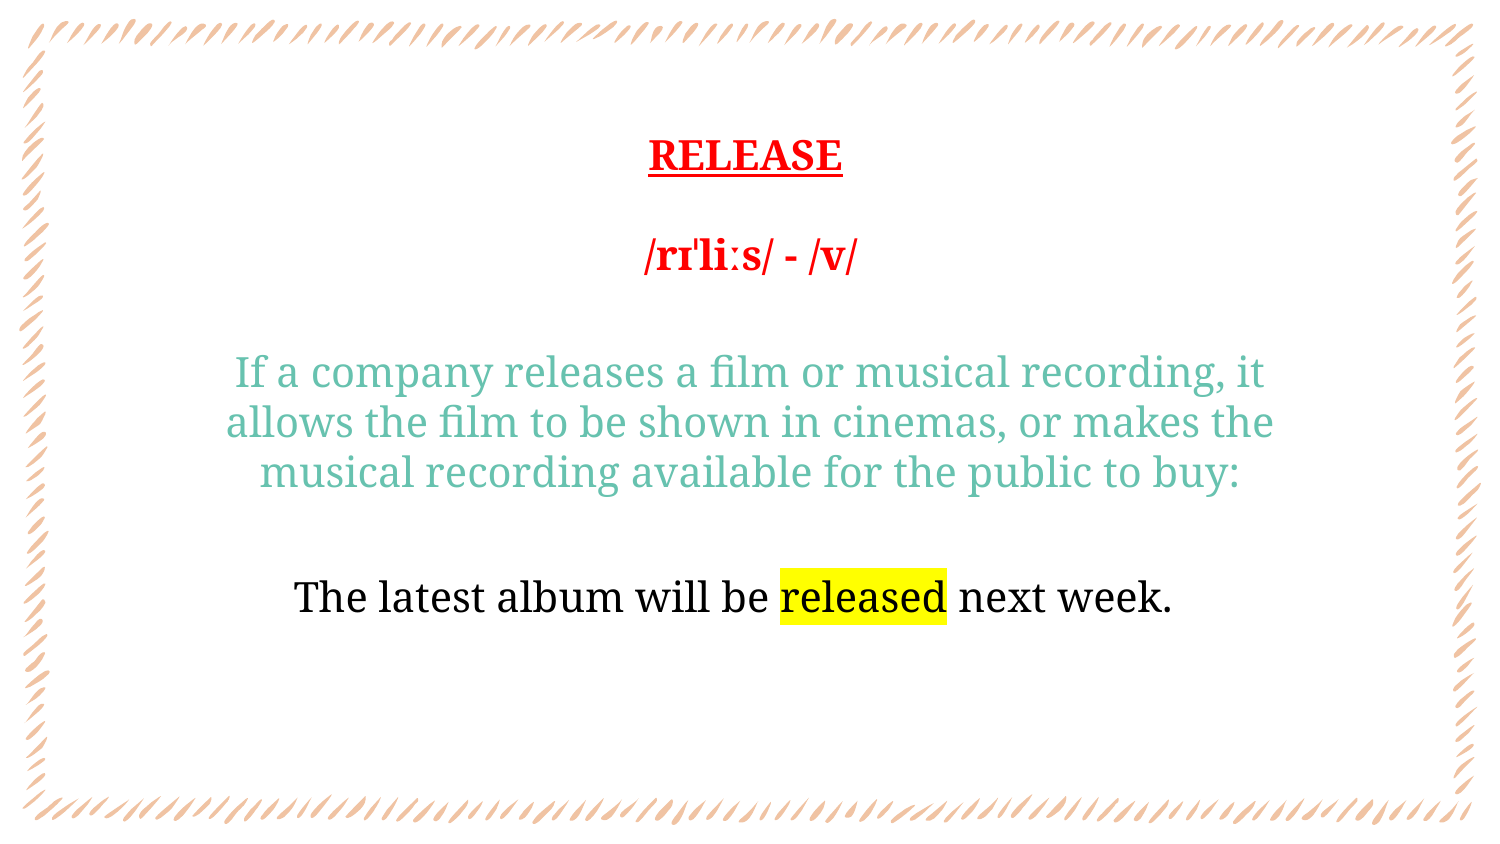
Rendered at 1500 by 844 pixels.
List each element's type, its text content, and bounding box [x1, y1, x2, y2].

slide_number [0, 741, 1500, 807]
text_box RELEASE /rɪˈliːs/ - /v/ [537, 121, 954, 337]
text_box The latest album will be released next week. [278, 563, 1213, 629]
text_box If a company releases a film or musical recording, it allows the film to be shown in cinemas, or makes the musical recording available for the public to buy: [189, 338, 1311, 504]
